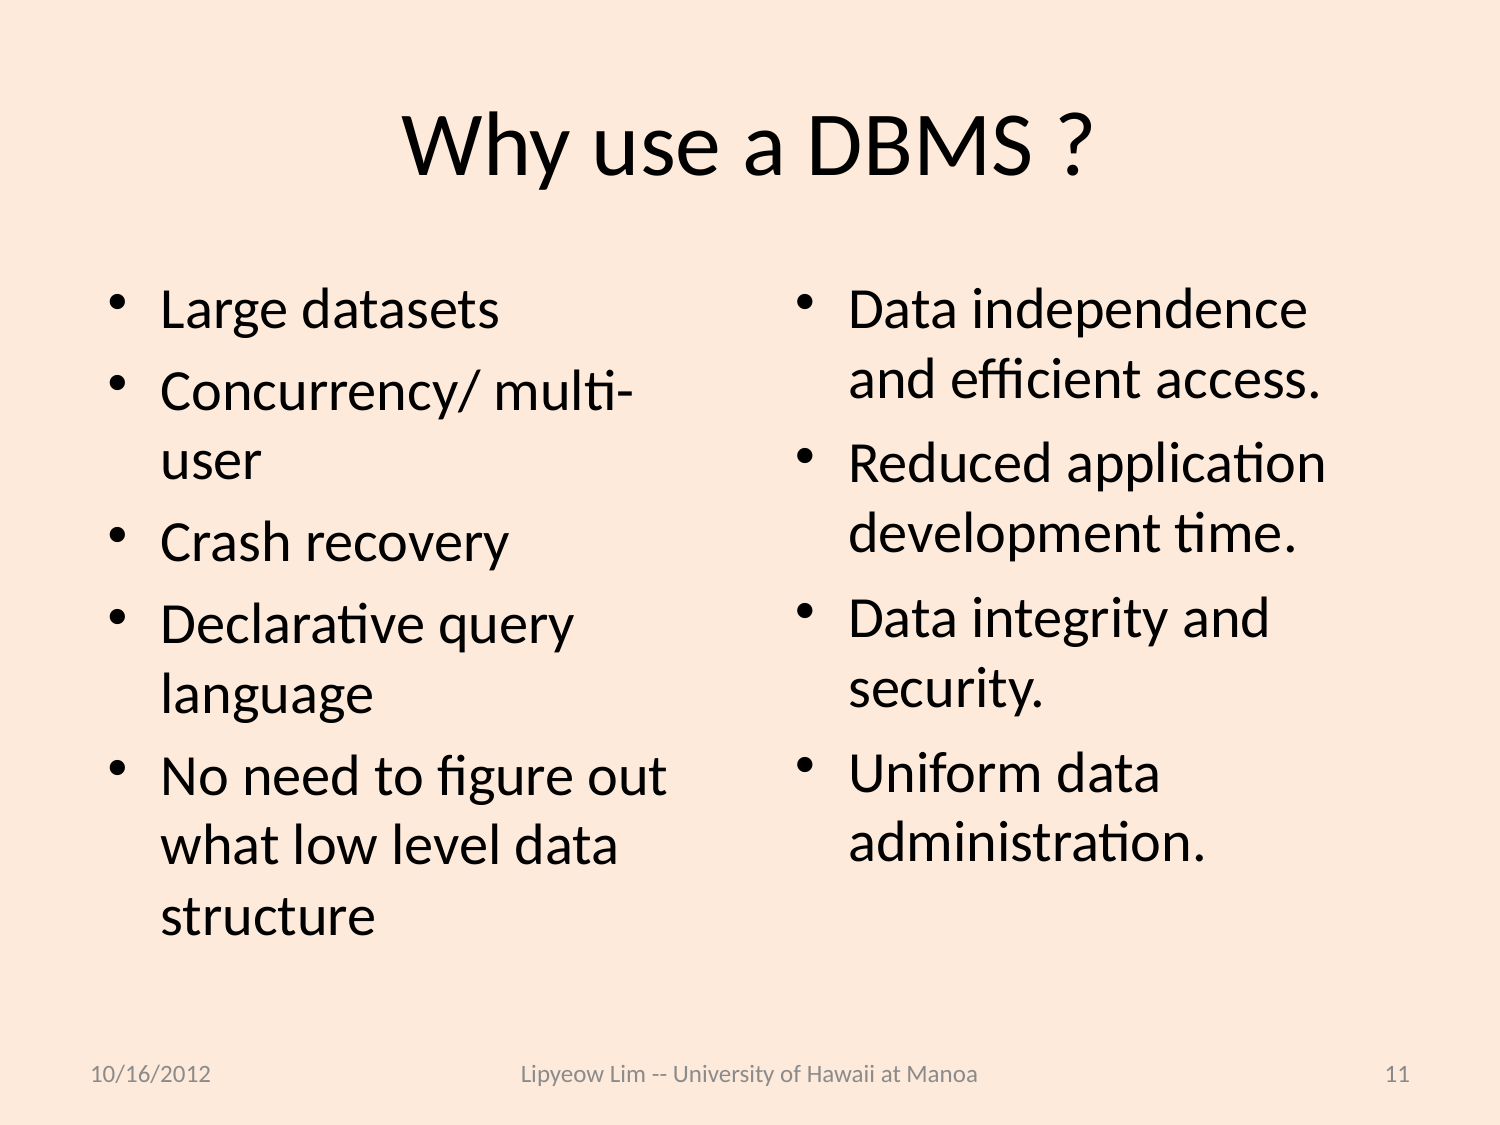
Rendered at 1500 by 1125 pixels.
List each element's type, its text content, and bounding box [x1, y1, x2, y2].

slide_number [75, 1042, 425, 1103]
slide_number 11 [1074, 1042, 1425, 1103]
list Large datasets Concurrency/ multi-user Crash recovery Declarative query language No need to figure out what low level data structure [74, 262, 738, 1006]
footer Lipyeow Lim -- University of Hawaii at Manoa [450, 1042, 1050, 1103]
list Data independence and efficient access. Reduced application development time. Data integrity and security. Uniform data administration. [762, 262, 1426, 1006]
title Why use a DBMS ? [74, 44, 1426, 233]
